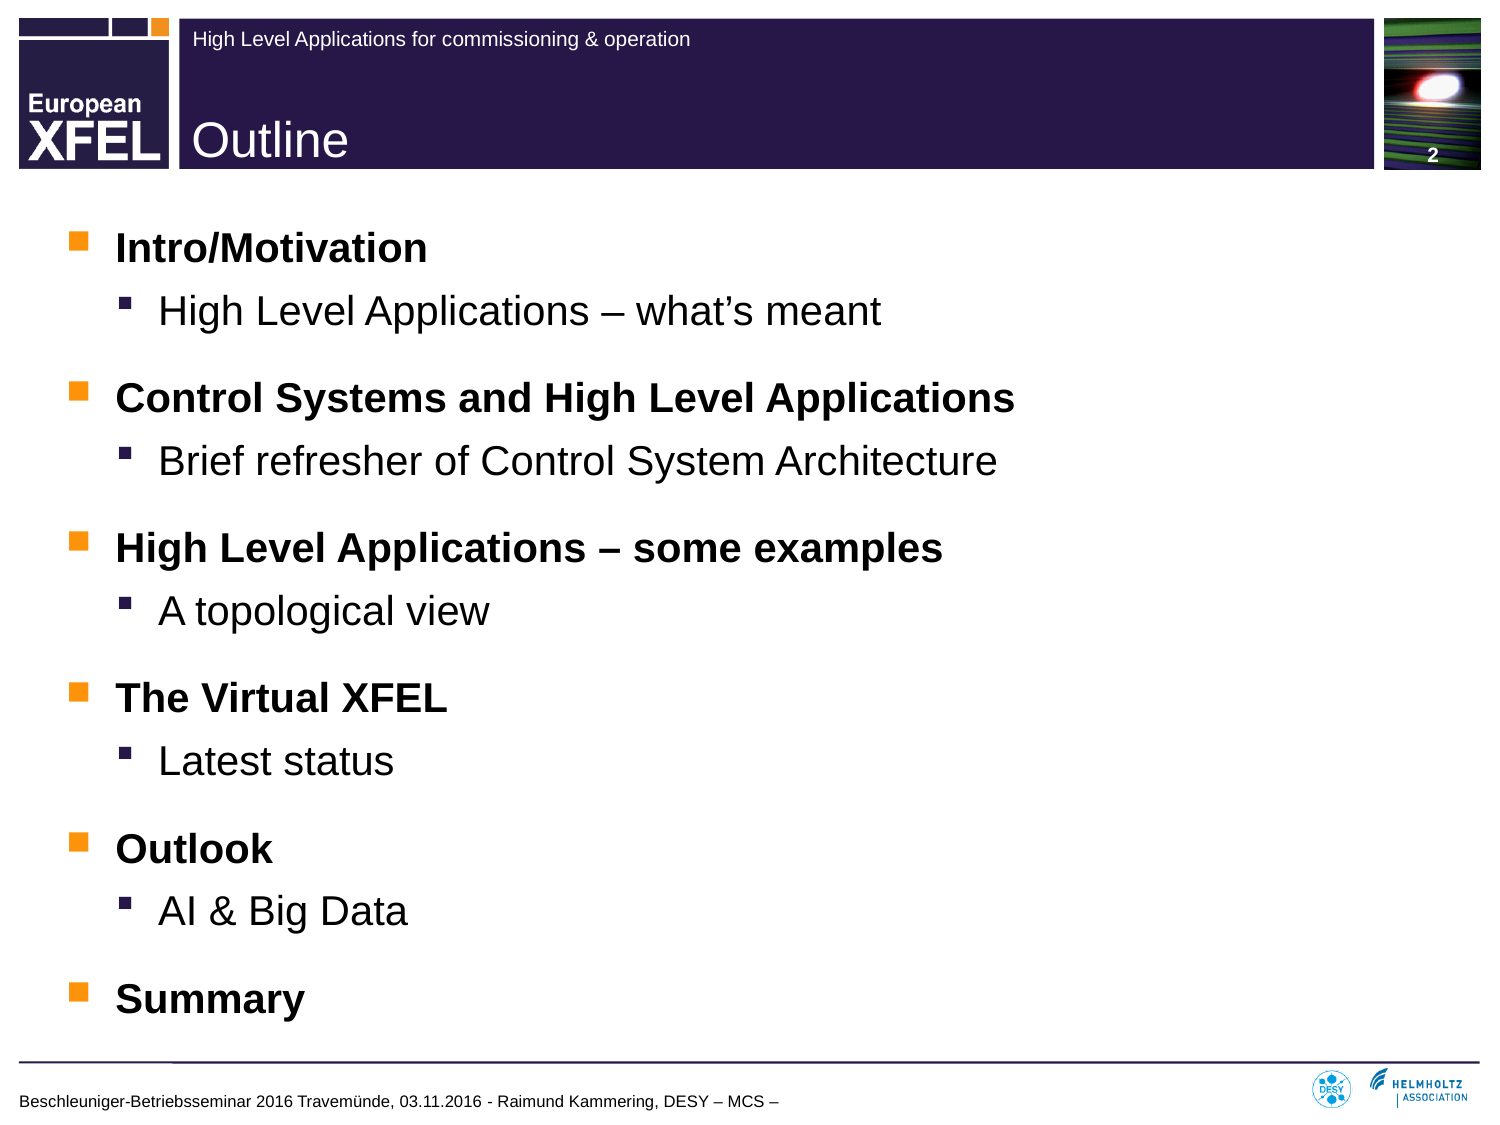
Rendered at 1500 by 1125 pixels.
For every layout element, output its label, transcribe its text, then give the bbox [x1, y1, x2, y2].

picture [1384, 18, 1481, 170]
picture [1310, 1068, 1353, 1110]
title Outline [179, 50, 1375, 168]
list Intro/Motivation High Level Applications – what’s meant Control Systems and High Level Applications Brief refresher of Control System Architecture High Level Applications – some examples A topological view The Virtual XFEL Latest status Outlook AI & Big Data Summary [66, 221, 1375, 1031]
picture [1370, 1068, 1467, 1108]
picture [19, 18, 169, 169]
